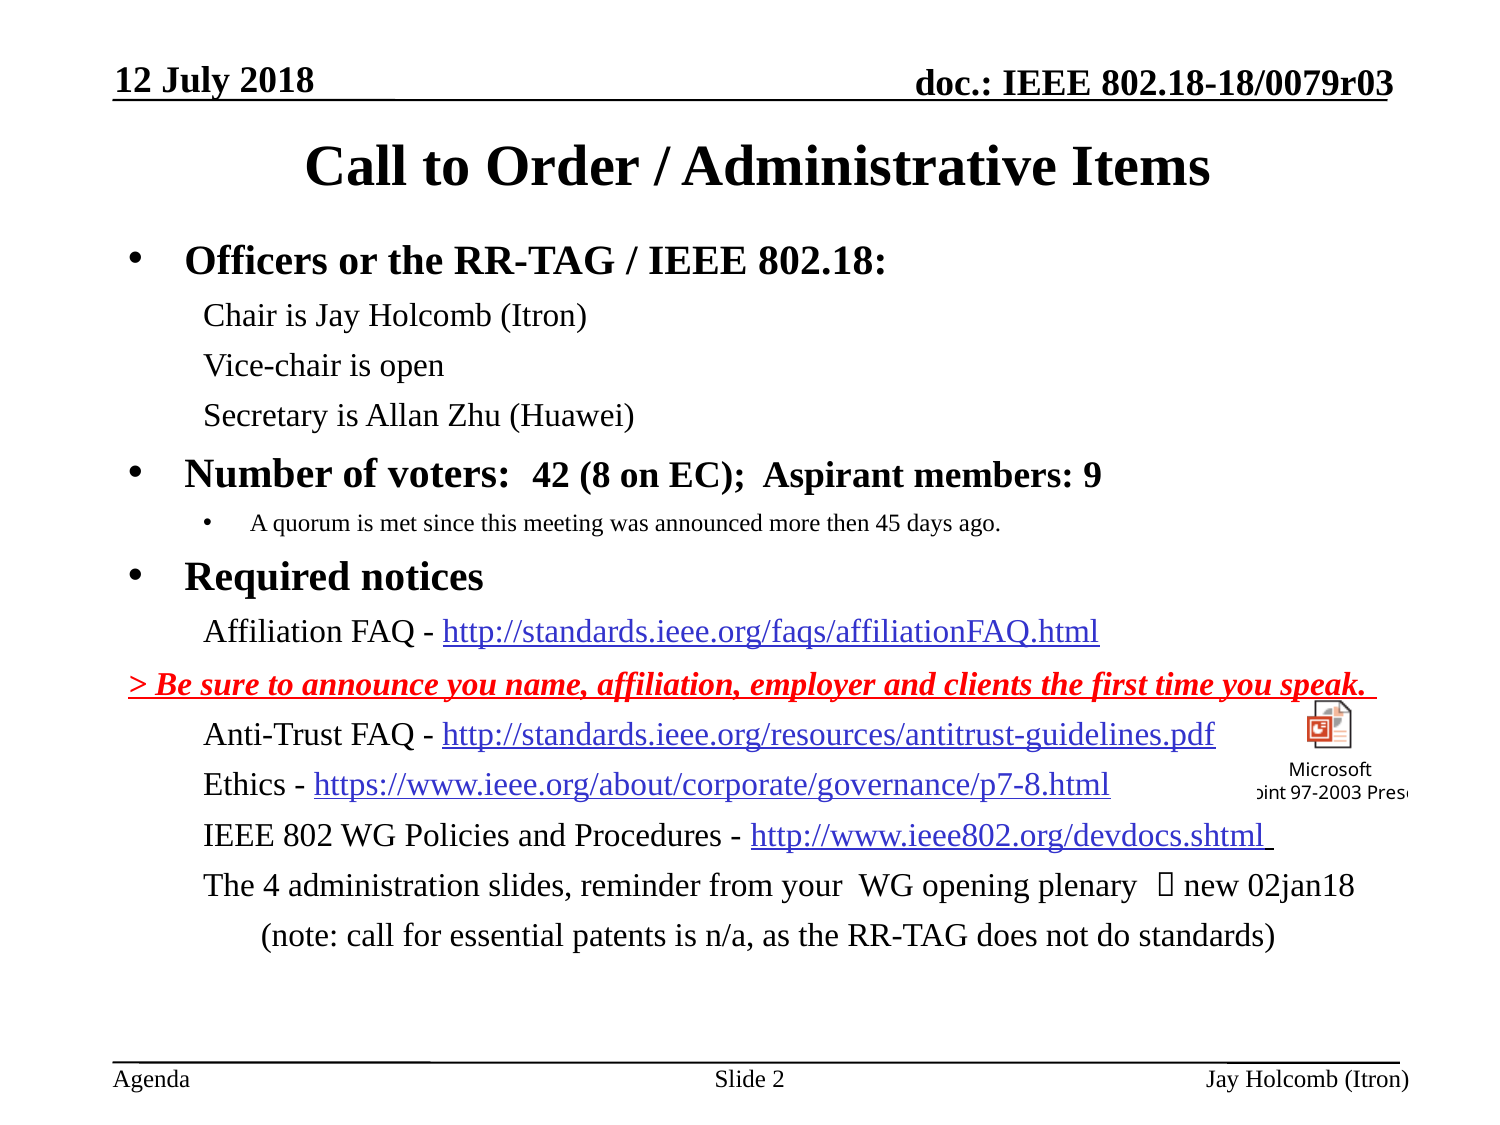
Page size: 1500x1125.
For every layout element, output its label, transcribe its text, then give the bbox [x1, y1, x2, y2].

title Call to Order / Administrative Items [120, 99, 1396, 224]
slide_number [114, 54, 438, 101]
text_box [1257, 699, 1408, 827]
list Officers or the RR-TAG / IEEE 802.18: Chair is Jay Holcomb (Itron) Vice-chair is open Secretary is Allan Zhu (Huawei) Number of voters: 42 (8 on EC); Aspirant members: 9 A quorum is met since this meeting was announced more then 45 days ago. Required notices Affiliation FAQ - http://standards.ieee.org/faqs/affiliationFAQ.html > Be sure to announce you name, affiliation, employer and clients the first time you speak. Anti-Trust FAQ - http://standards.ieee.org/resources/antitrust-guidelines.pdf Ethics - https://www.ieee.org/about/corporate/governance/p7-8.html IEEE 802 WG Policies and Procedures - http://www.ieee802.org/devdocs.shtml The 4 administration slides, reminder from your WG opening plenary  new 02jan18 (note: call for essential patents is n/a, as the RR-TAG does not do standards) [112, 224, 1476, 1001]
slide_number Slide 2 [699, 1061, 800, 1123]
footer Jay Holcomb (Itron) [887, 1061, 1411, 1093]
